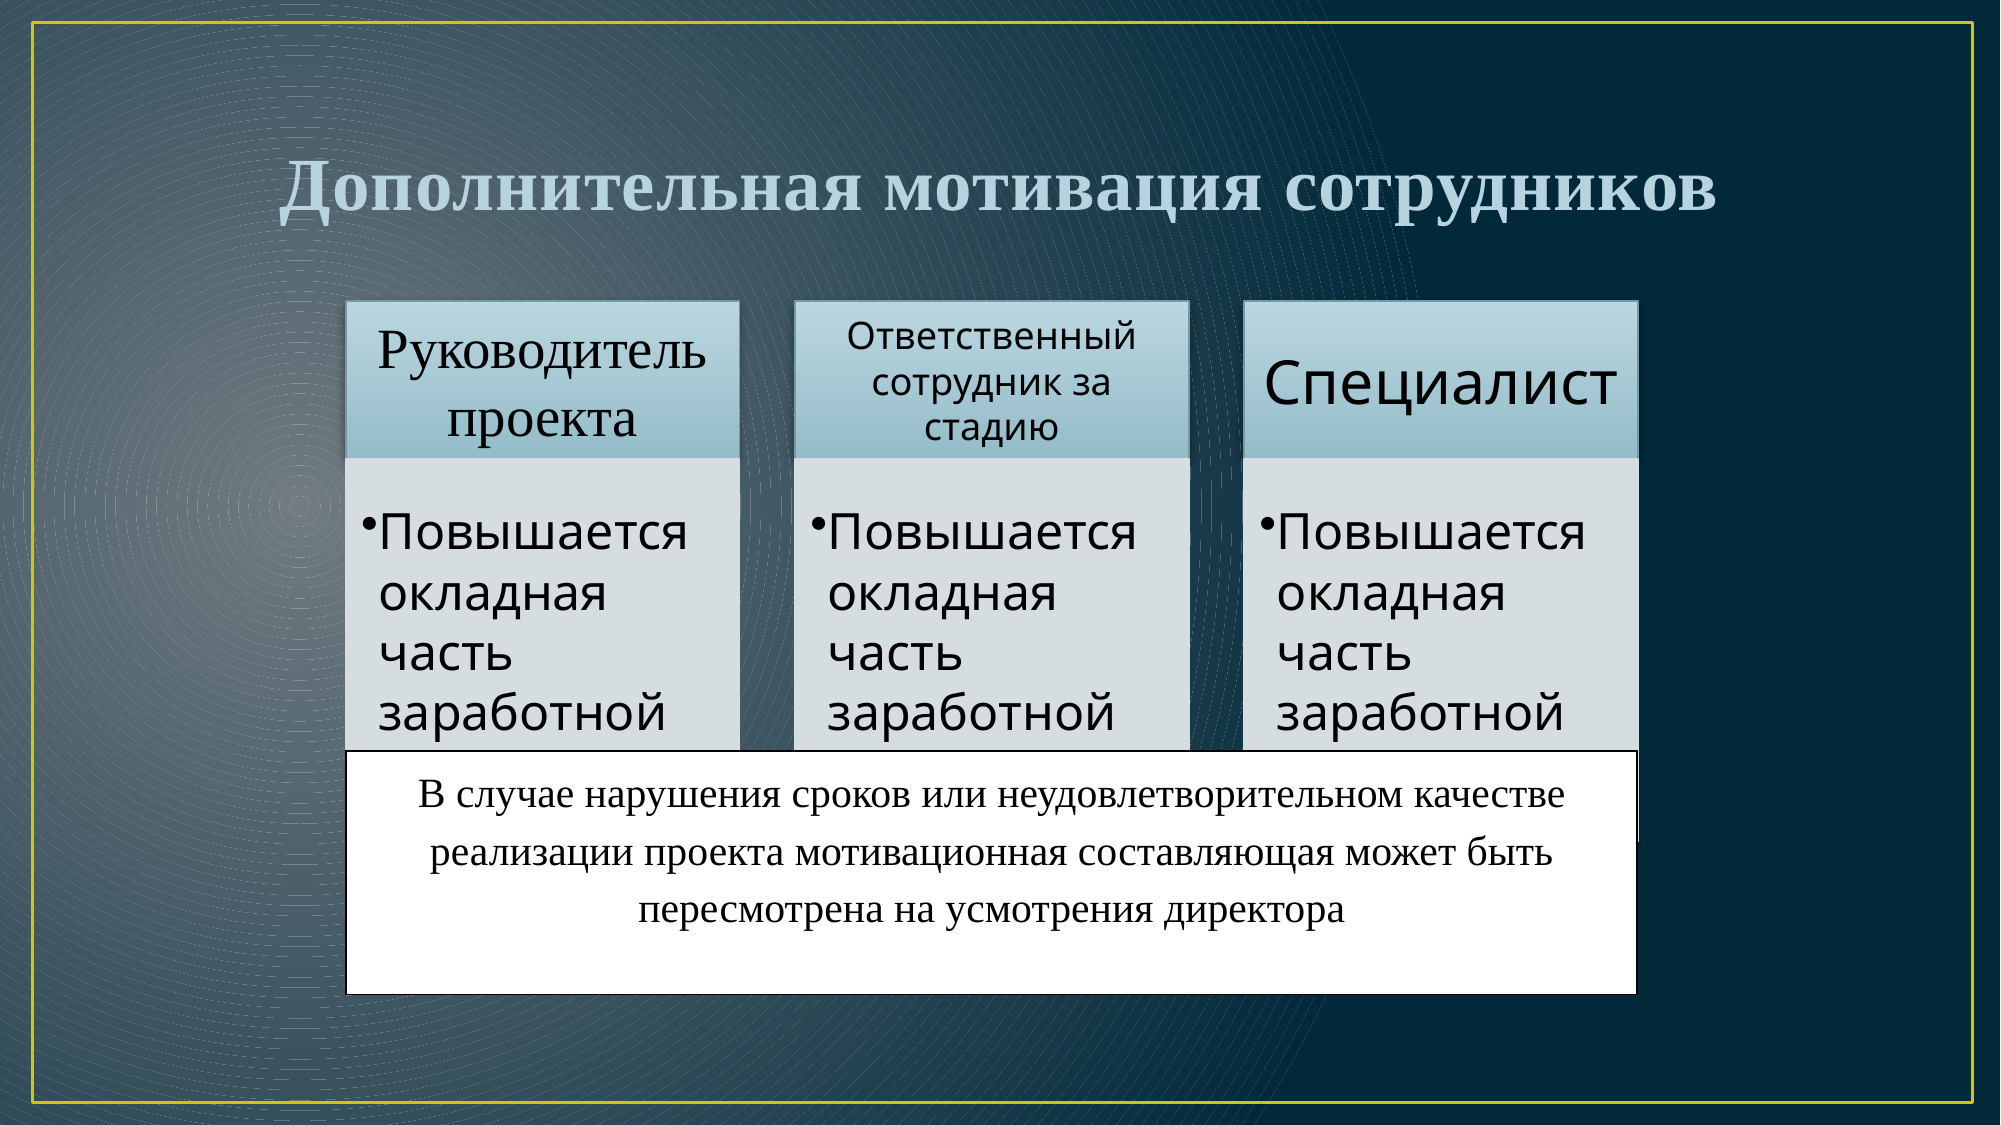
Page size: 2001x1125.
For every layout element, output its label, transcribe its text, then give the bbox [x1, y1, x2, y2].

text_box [345, 300, 1639, 842]
title Дополнительная мотивация сотрудников [99, 45, 1900, 233]
text_box В случае нарушения сроков или неудовлетворительном качестве реализации проекта мотивационная составляющая может быть пересмотрена на усмотрения директора [346, 851, 1638, 995]
picture [1366, 295, 1375, 300]
